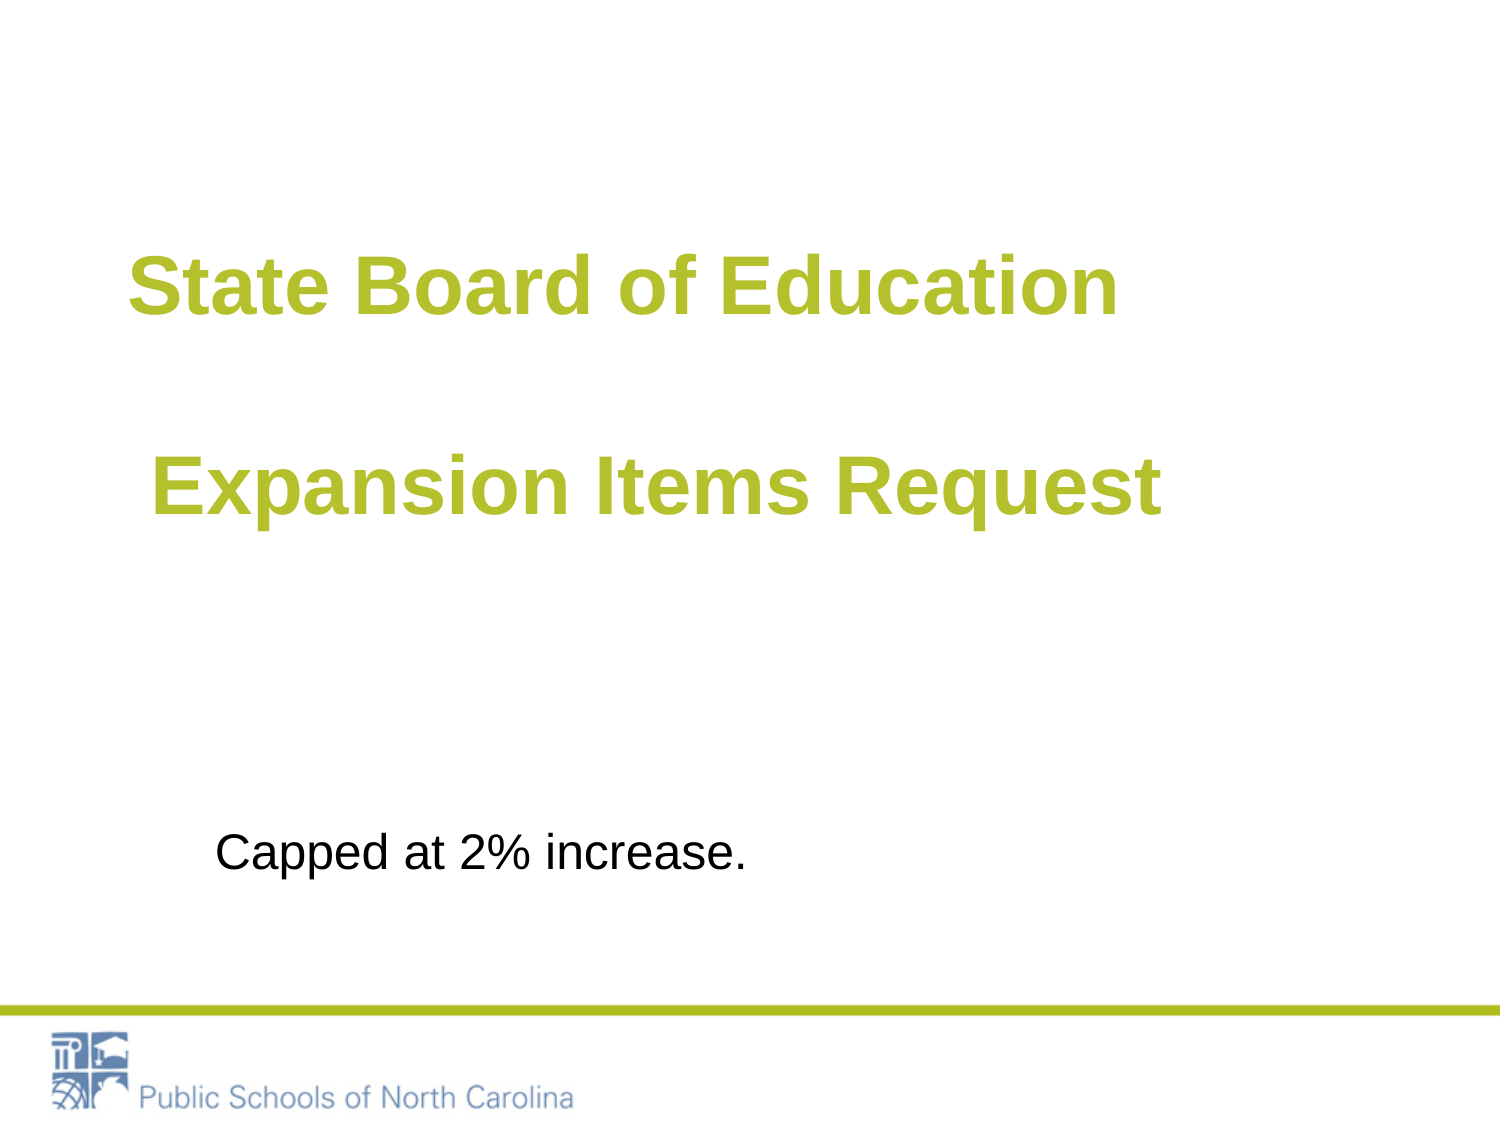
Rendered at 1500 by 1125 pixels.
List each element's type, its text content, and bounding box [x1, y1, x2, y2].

text_box Capped at 2% increase. [200, 812, 825, 888]
picture [0, 1, 1500, 1124]
title State Board of Education Expansion Items Request [112, 299, 1388, 463]
